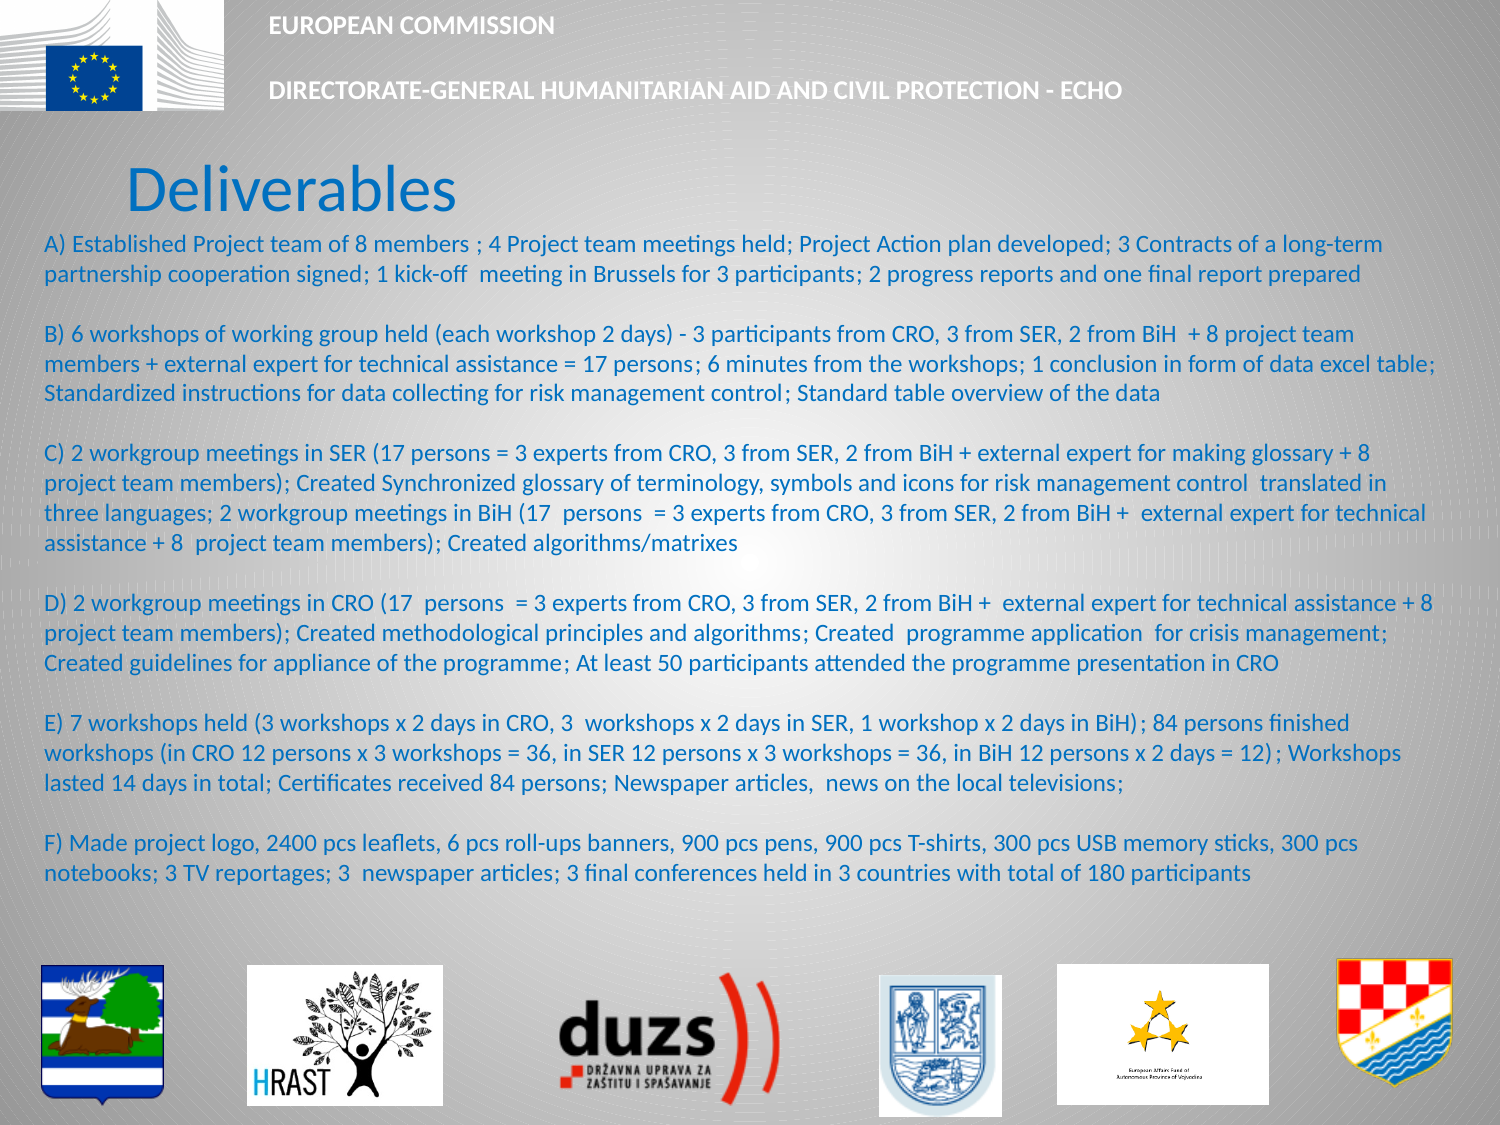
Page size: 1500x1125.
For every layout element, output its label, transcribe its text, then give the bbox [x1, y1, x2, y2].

text_box EUROPEAN COMMISSION DIRECTORATE-GENERAL HUMANITARIAN AID AND CIVIL PROTECTION - ECHO [253, 0, 1247, 137]
picture [0, 0, 224, 111]
picture [879, 975, 1002, 1117]
picture [1056, 963, 1269, 1105]
picture [40, 964, 164, 1107]
picture [548, 964, 793, 1107]
text_box Deliverables [112, 137, 1376, 219]
picture [1331, 953, 1459, 1095]
picture [246, 964, 444, 1107]
text_box A) Established Project team of 8 members ; 4 Project team meetings held; Project Action plan developed; 3 Contracts of a long-term partnership cooperation signed; 1 kick-off meeting in Brussels for 3 participants; 2 progress reports and one final report prepared B) 6 workshops of working group held (each workshop 2 days) - 3 participants from CRO, 3 from SER, 2 from BiH + 8 project team members + external expert for technical assistance = 17 persons; 6 minutes from the workshops; 1 conclusion in form of data excel table; Standardized instructions for data collecting for risk management control; Standard table overview of the data C) 2 workgroup meetings in SER (17 persons = 3 experts from CRO, 3 from SER, 2 from BiH + external expert for making glossary + 8 project team members); Created Synchronized glossary of terminology, symbols and icons for risk management control translated in three languages; 2 workgroup meetings in BiH (17 persons = 3 experts from CRO, 3 from SER, 2 from BiH + external expert for technical assistance + 8 project team members); Created algorithms/matrixes D) 2 workgroup meetings in CRO (17 persons = 3 experts from CRO, 3 from SER, 2 from BiH + external expert for technical assistance + 8 project team members); Created methodological principles and algorithms; Created programme application for crisis management; Created guidelines for appliance of the programme; At least 50 participants attended the programme presentation in CRO E) 7 workshops held (3 workshops x 2 days in CRO, 3 workshops x 2 days in SER, 1 workshop x 2 days in BiH); 84 persons finished workshops (in CRO 12 persons x 3 workshops = 36, in SER 12 persons x 3 workshops = 36, in BiH 12 persons x 2 days = 12); Workshops lasted 14 days in total; Certificates received 84 persons; Newspaper articles, news on the local televisions; F) Made project logo, 2400 pcs leaflets, 6 pcs roll-ups banners, 900 pcs pens, 900 pcs T-shirts, 300 pcs USB memory sticks, 300 pcs notebooks; 3 TV reportages; 3 newspaper articles; 3 final conferences held in 3 countries with total of 180 participants [29, 219, 1459, 1014]
